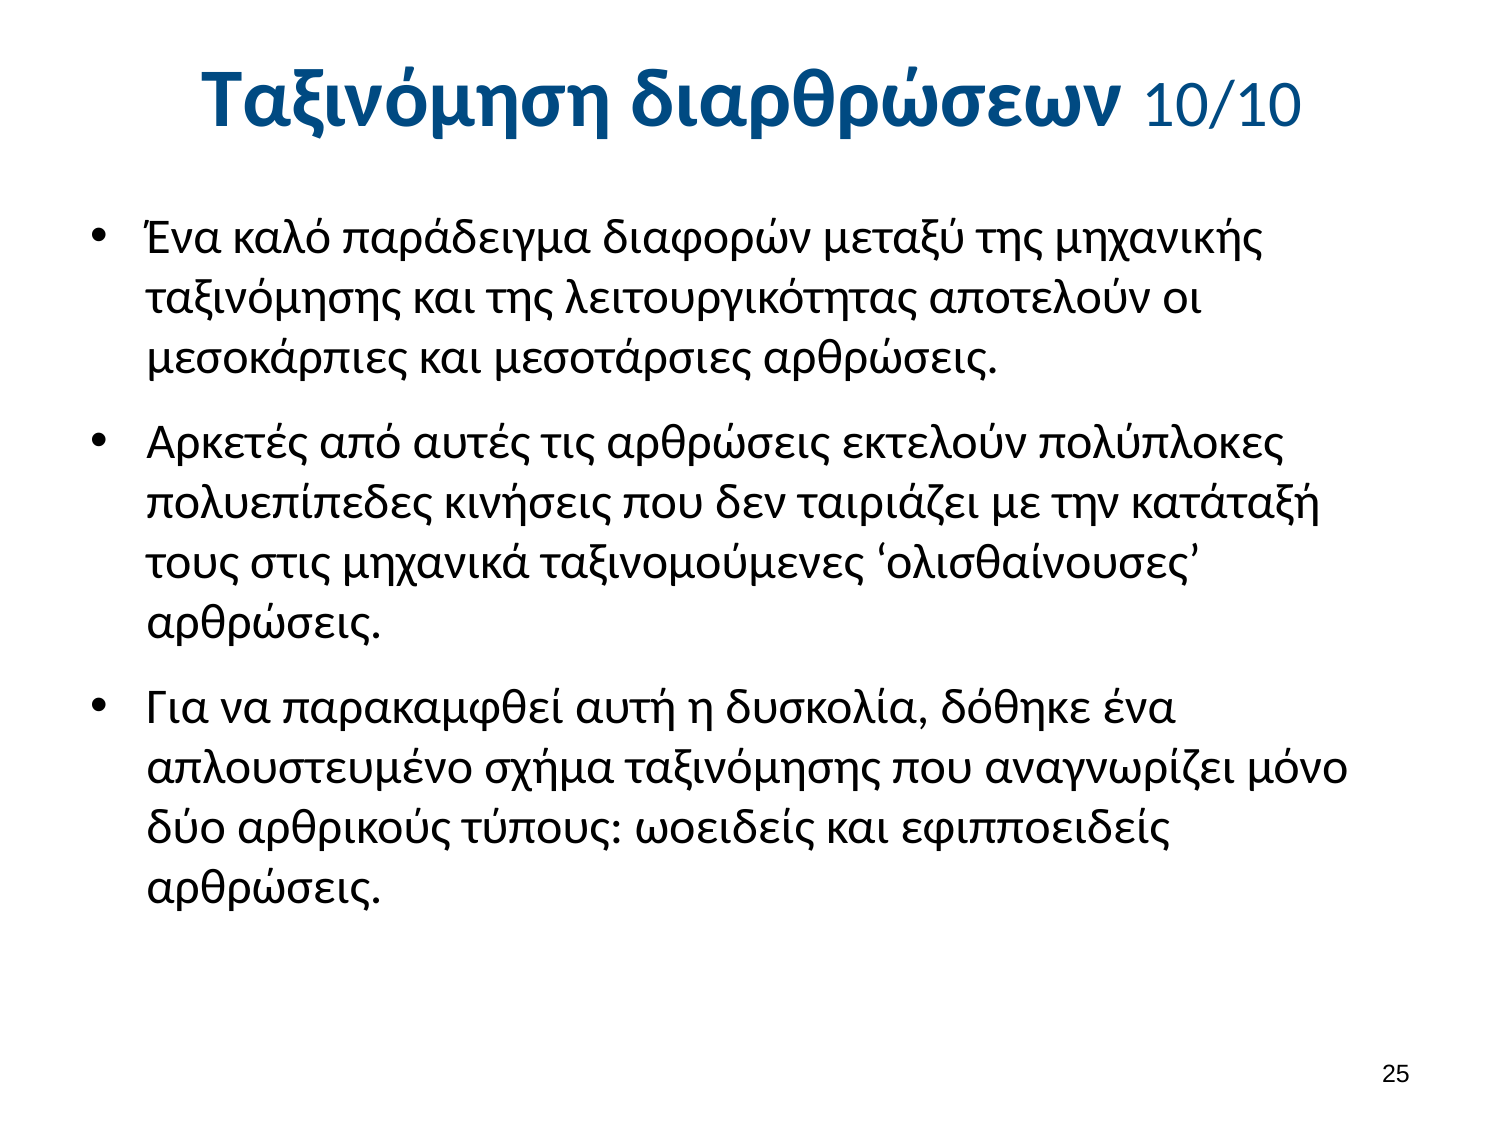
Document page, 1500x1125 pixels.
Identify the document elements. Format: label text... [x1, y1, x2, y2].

list Ένα καλό παράδειγμα διαφορών μεταξύ της μηχανικής ταξινόμησης και της λειτουργικότητας αποτελούν οι μεσοκάρπιες και μεσοτάρσιες αρθρώσεις. Αρκετές από αυτές τις αρθρώσεις εκτελούν πολύπλοκες πολυεπίπεδες κινήσεις που δεν ταιριάζει με την κατάταξή τους στις μηχανικά ταξινομούμενες ‘ολισθαίνουσες’ αρθρώσεις. Για να παρακαμφθεί αυτή η δυσκολία, δόθηκε ένα απλουστευμένο σχήμα ταξινόμησης που αναγνωρίζει μόνο δύο αρθρικούς τύπους: ωοειδείς και εφιπποειδείς αρθρώσεις. [75, 196, 1425, 1024]
title Ταξινόμηση διαρθρώσεων 10/10 [76, 19, 1427, 169]
slide_number 24 [1074, 1042, 1425, 1103]
